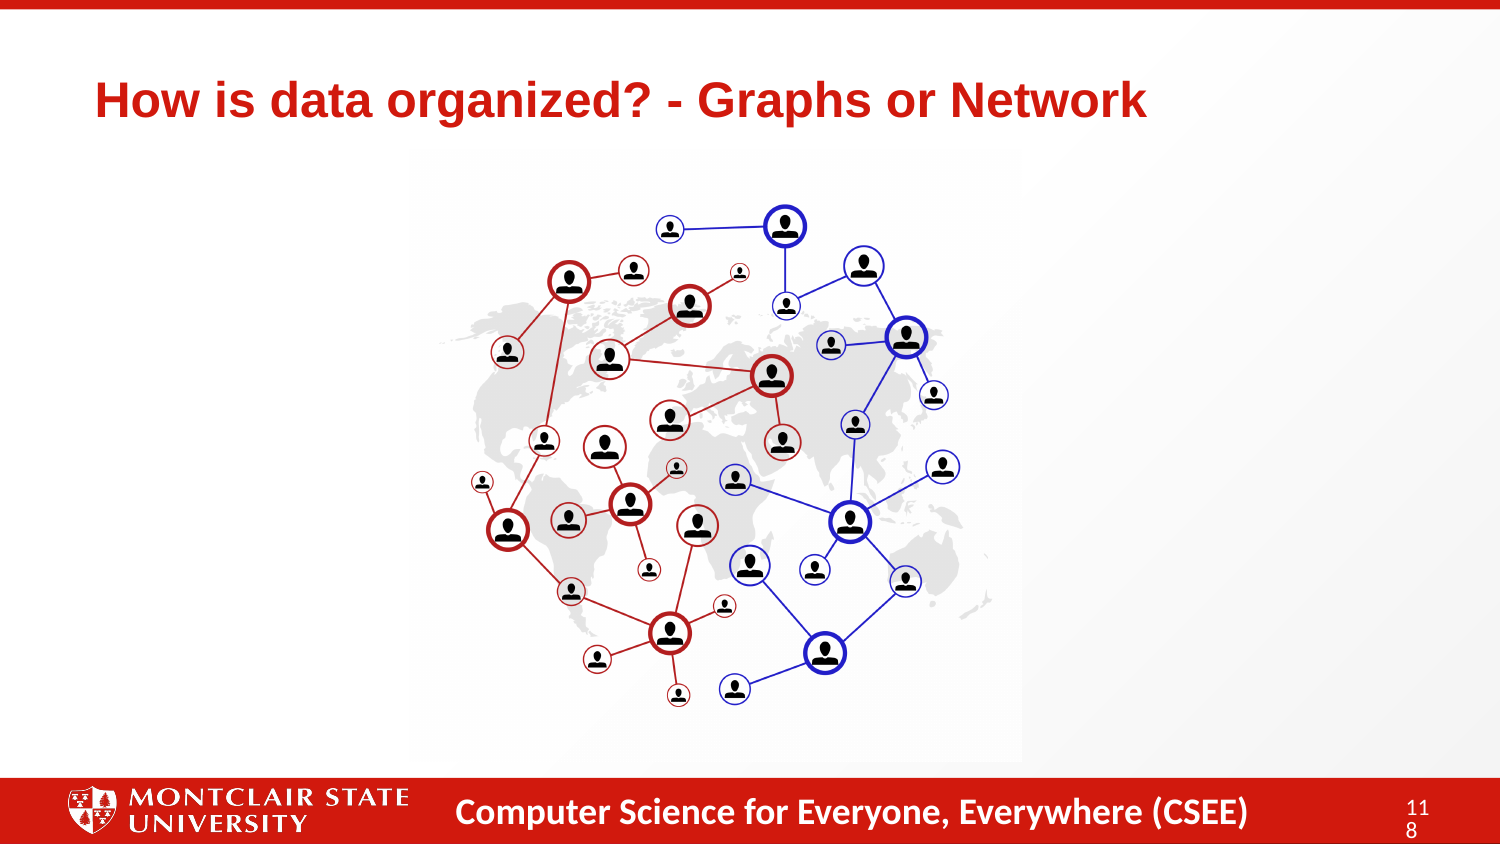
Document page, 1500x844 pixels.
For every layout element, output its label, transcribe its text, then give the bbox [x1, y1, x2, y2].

text_box Computer Science for Everyone, Everywhere (CSEE) [442, 781, 1383, 831]
text_box [0, 777, 1500, 844]
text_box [51, 781, 416, 840]
picture [409, 149, 1022, 762]
title How is data organized? - Graphs or Network [92, 36, 1371, 129]
text_box [0, 0, 1500, 10]
slide_number ‹#› [1401, 791, 1434, 821]
